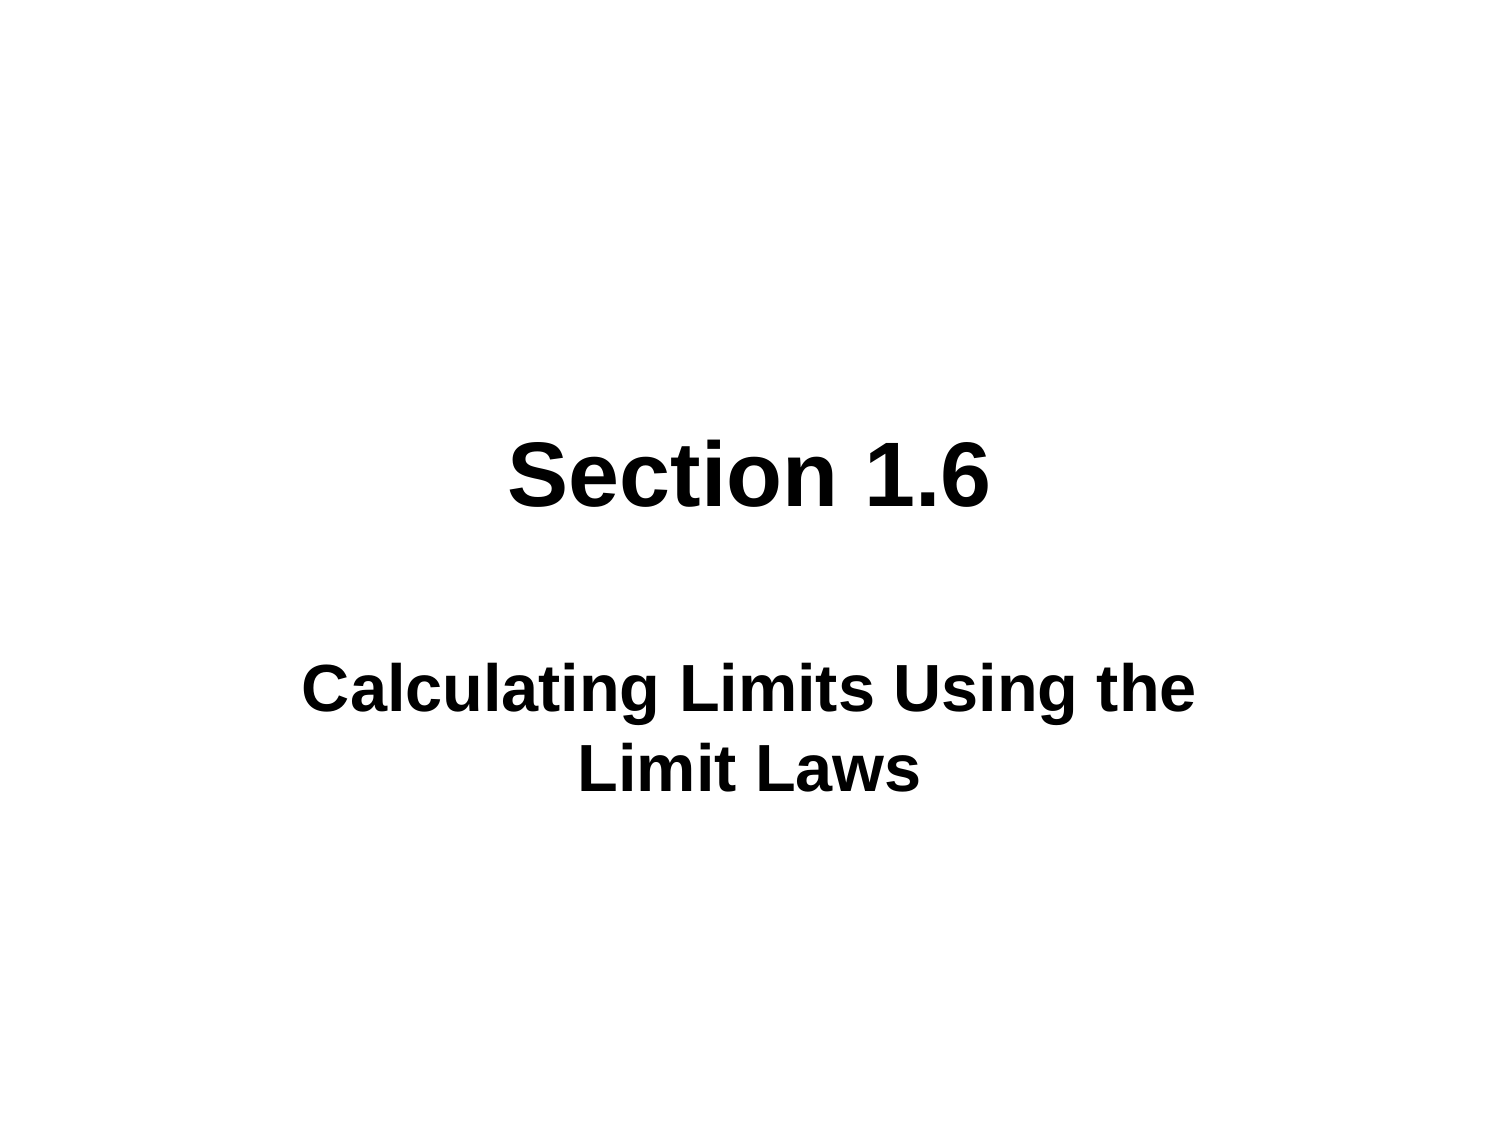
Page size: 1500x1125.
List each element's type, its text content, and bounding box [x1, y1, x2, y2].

title Section 1.6 [112, 349, 1388, 591]
subtitle Calculating Limits Using the Limit Laws [225, 637, 1275, 925]
